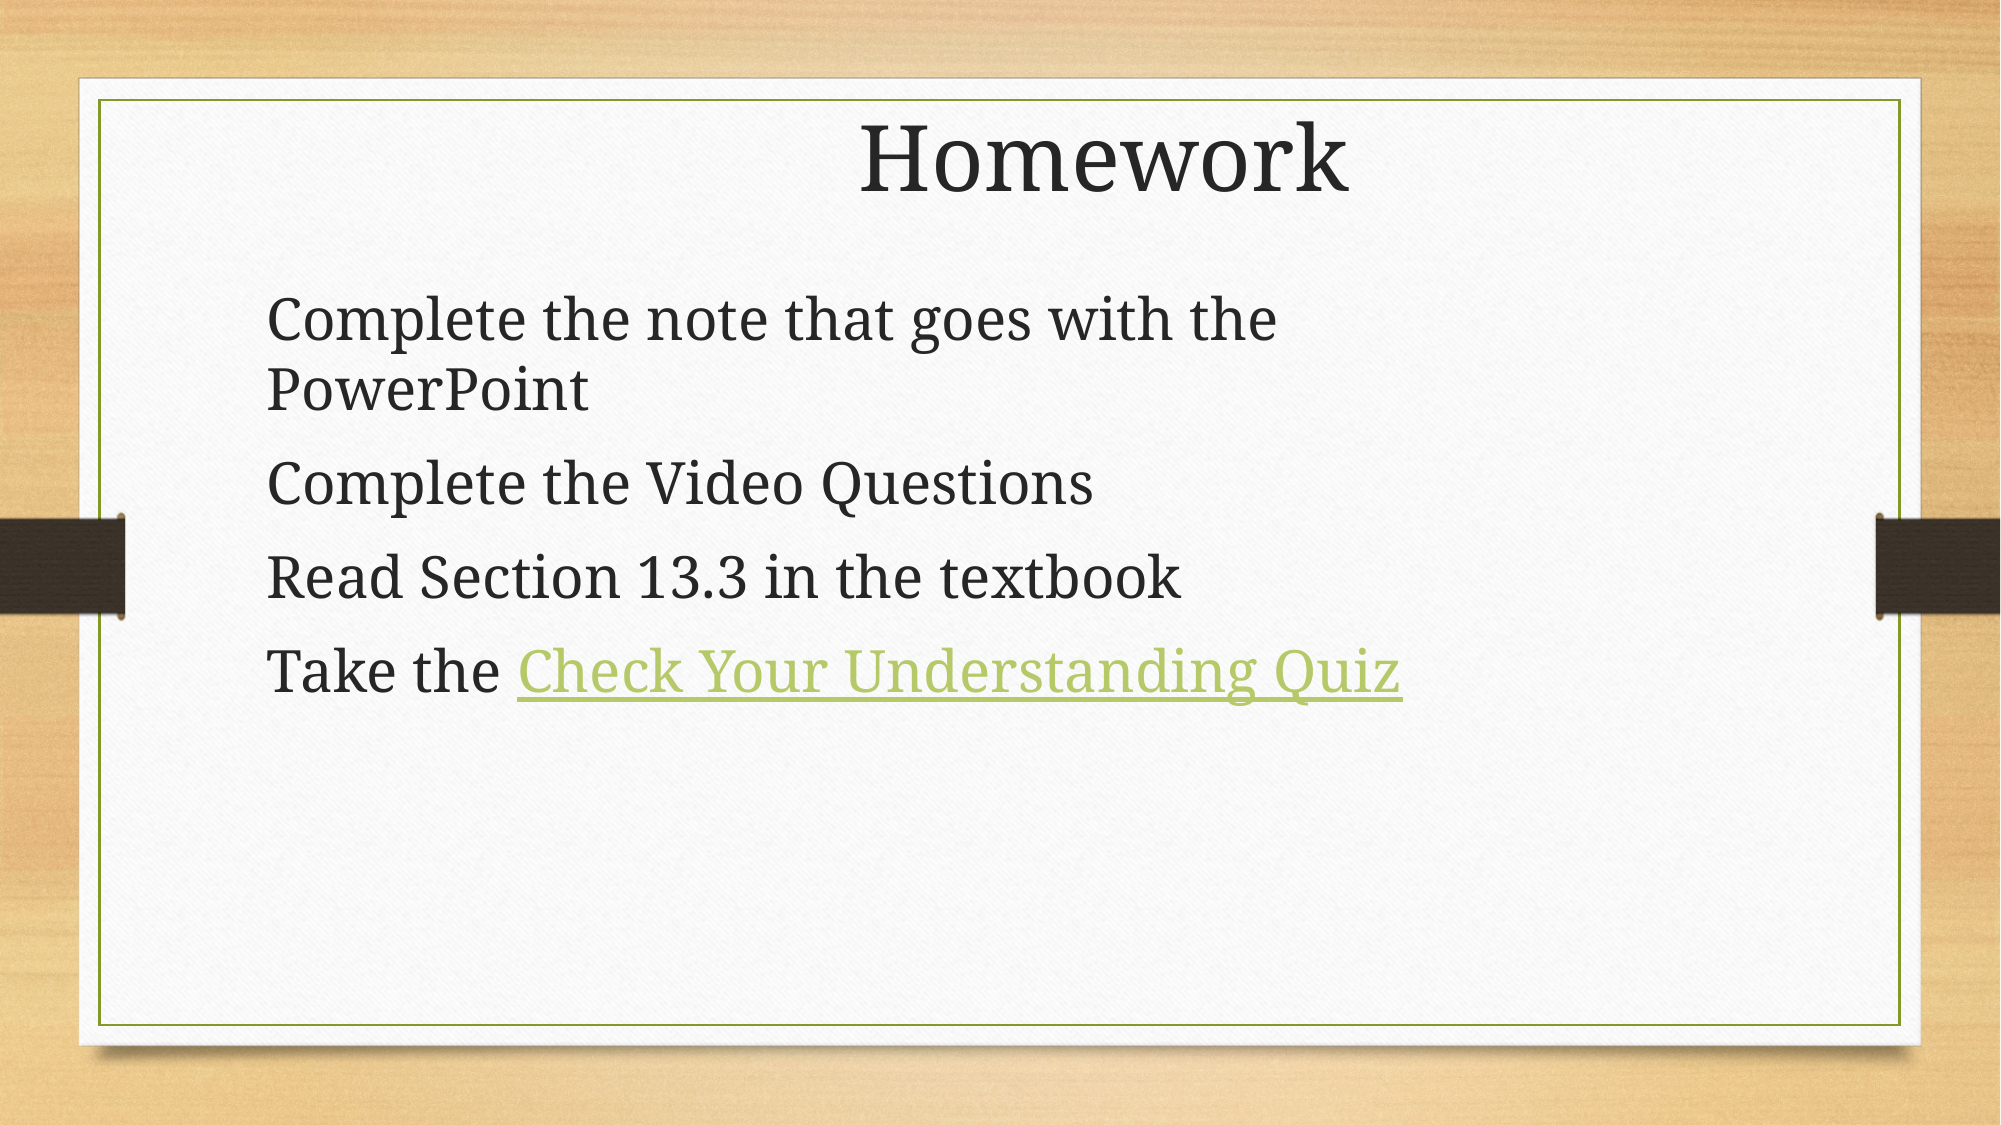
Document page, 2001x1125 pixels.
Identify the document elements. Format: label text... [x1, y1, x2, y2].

picture [0, 0, 2001, 1125]
list Complete the note that goes with the PowerPoint Complete the Video Questions Read Section 13.3 in the textbook Take the Check Your Understanding Quiz [251, 275, 1569, 950]
title Homework [251, 35, 1957, 275]
